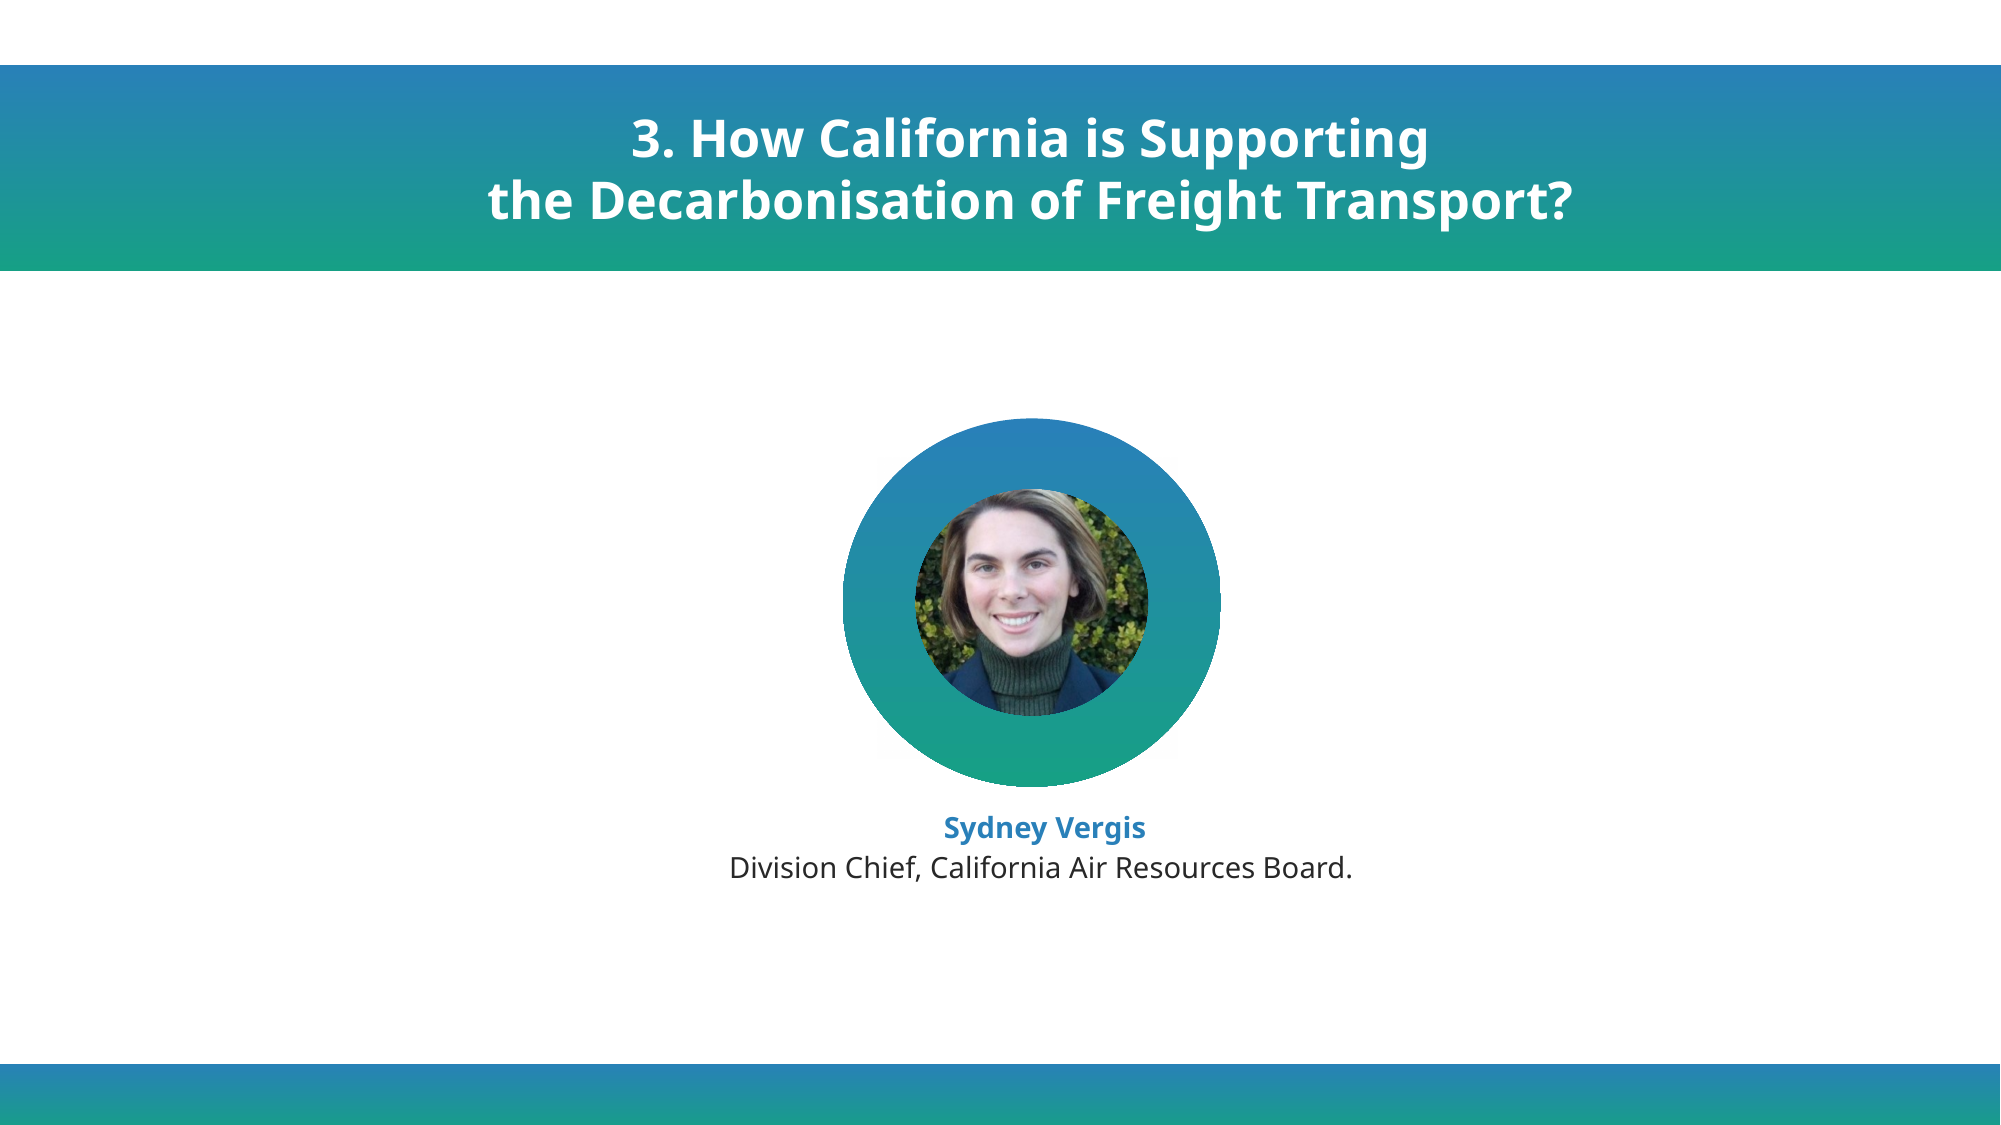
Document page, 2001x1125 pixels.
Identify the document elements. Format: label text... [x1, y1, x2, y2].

picture [877, 457, 1179, 759]
text_box Sydney Vergis Division Chief, California Air Resources Board. [610, 793, 1480, 997]
text_box [842, 504, 872, 701]
text_box [0, 1064, 2000, 1125]
text_box 3. How California is Supporting the Decarbonisation of Freight Transport? [0, 65, 2000, 271]
text_box [946, 767, 1117, 787]
text_box [1182, 490, 1221, 715]
text_box [917, 418, 1147, 456]
